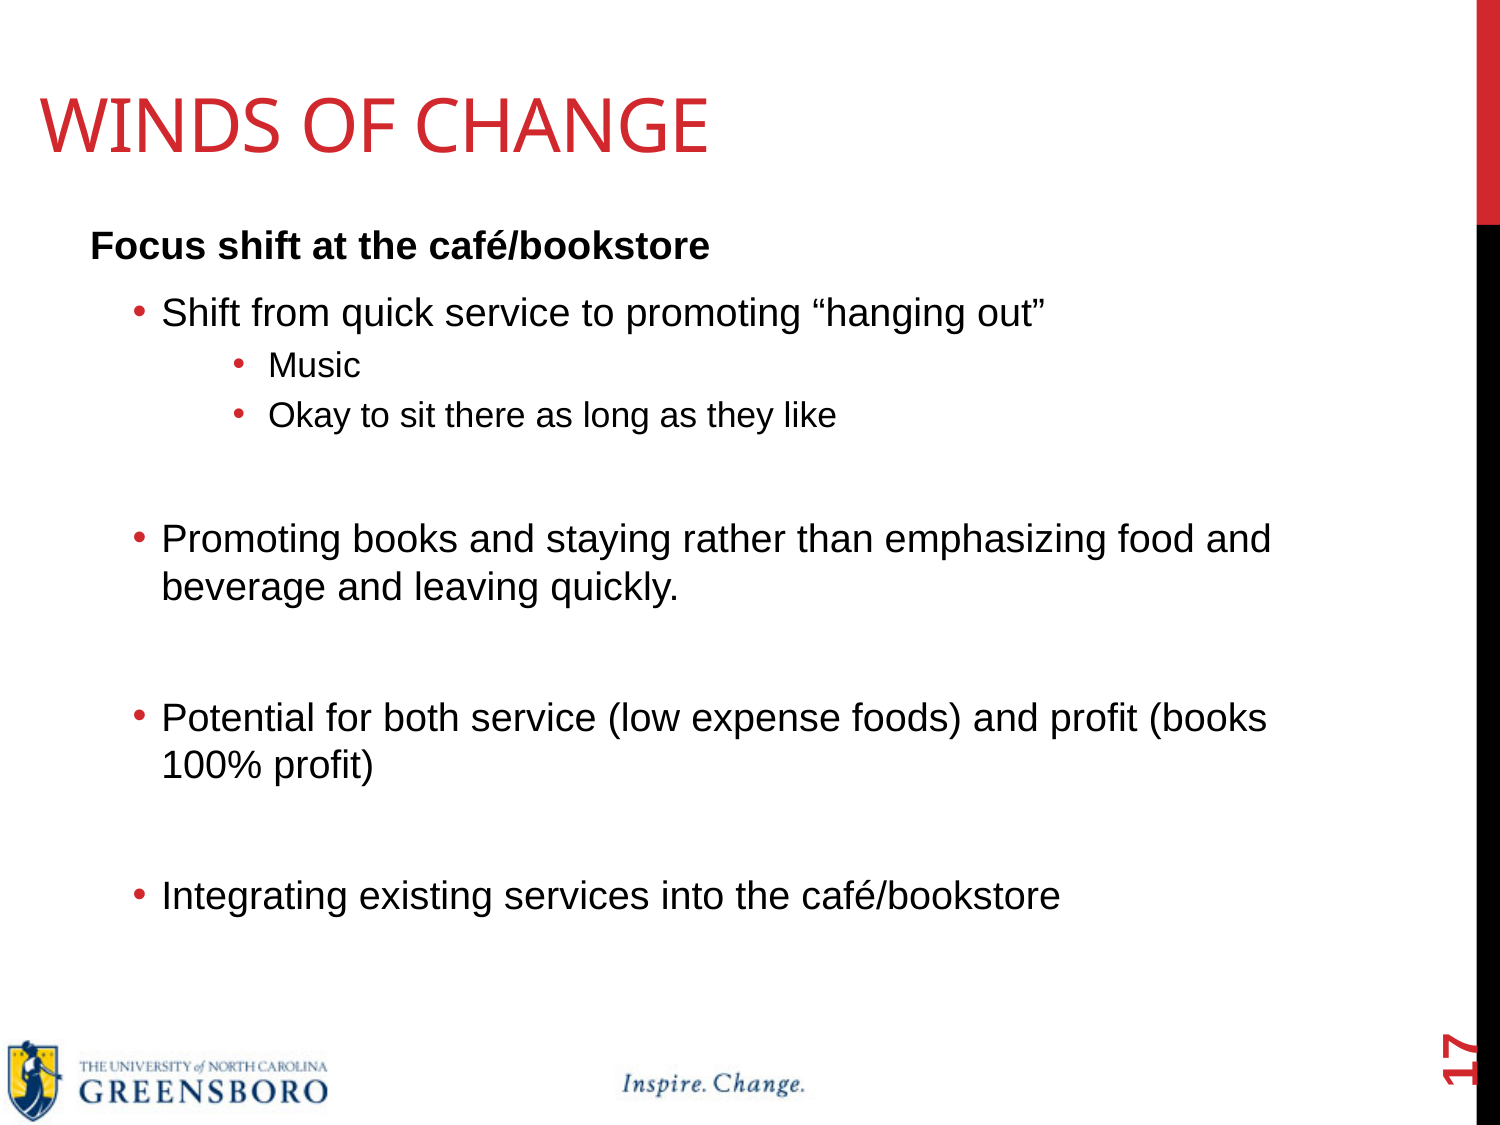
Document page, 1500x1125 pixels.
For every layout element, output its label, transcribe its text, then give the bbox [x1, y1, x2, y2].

picture [2, 1038, 847, 1125]
slide_number 17 [1427, 887, 1488, 1104]
list Focus shift at the café/bookstore Shift from quick service to promoting “hanging out” Music Okay to sit there as long as they like Promoting books and staying rather than emphasizing food and beverage and leaving quickly. Potential for both service (low expense foods) and profit (books 100% profit) Integrating existing services into the café/bookstore [75, 212, 1325, 930]
title Winds of Change [24, 62, 975, 175]
